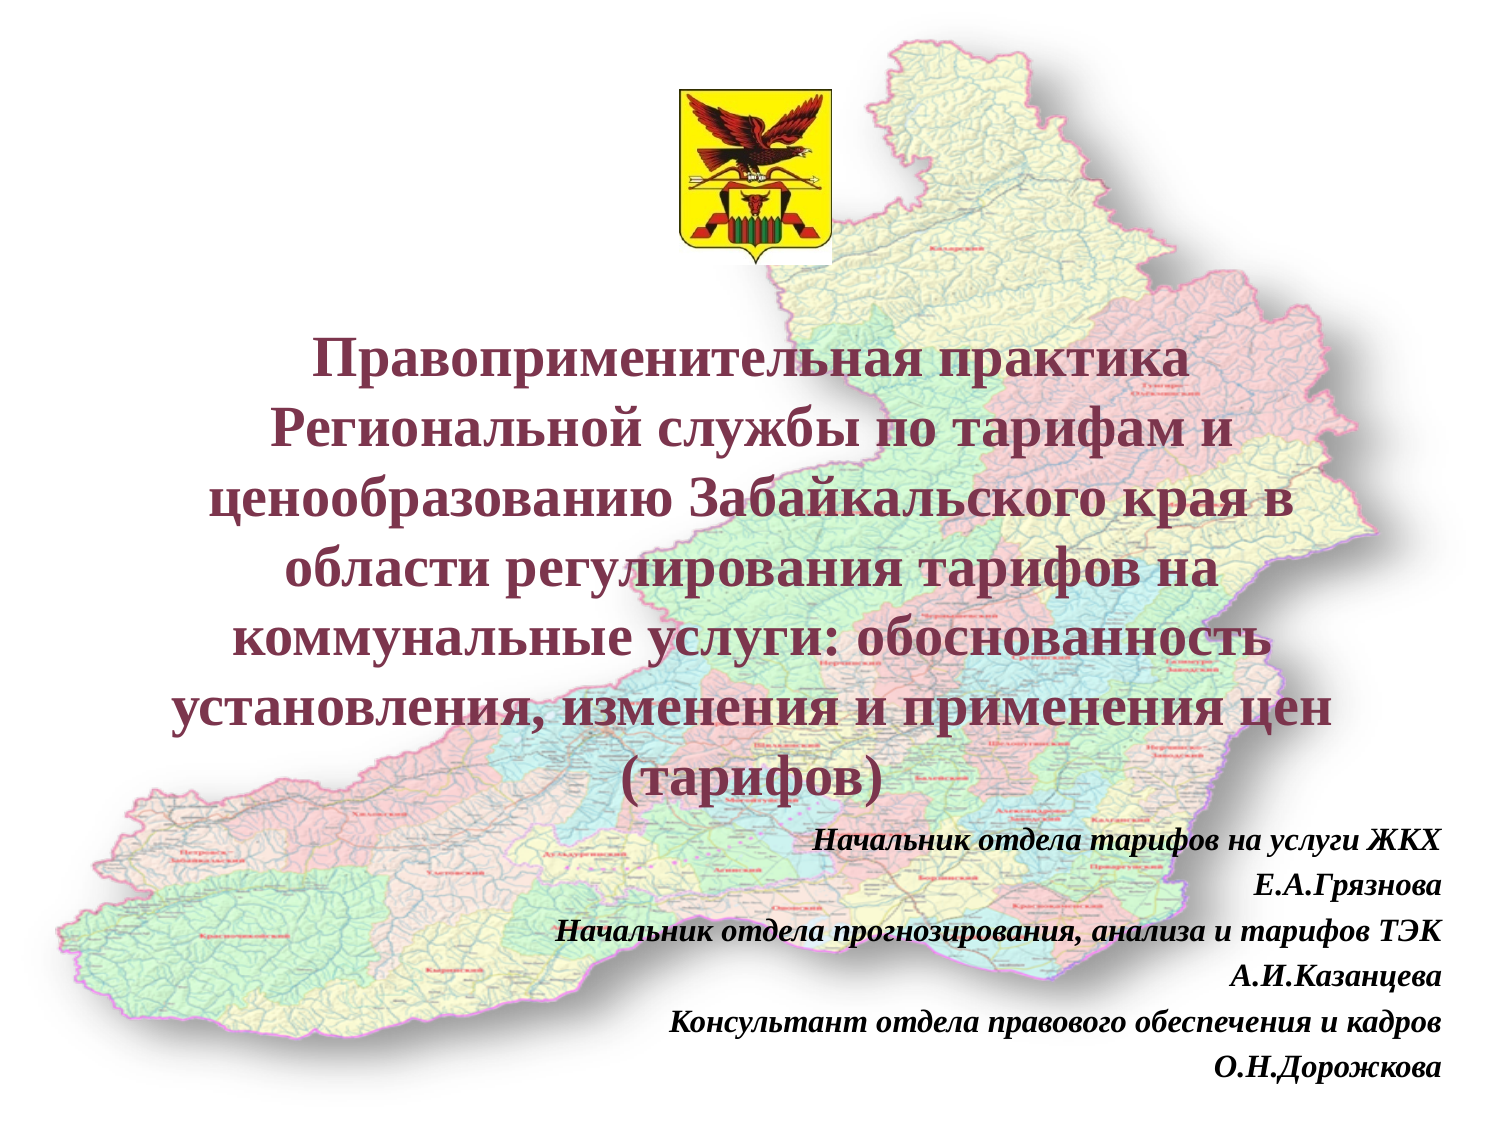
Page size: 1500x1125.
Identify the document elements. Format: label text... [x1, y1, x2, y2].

picture [678, 89, 832, 265]
title Правоприменительная практика Региональной службы по тарифам и ценообразованию Забайкальского края в области регулирования тарифов на коммунальные услуги: обоснованность установления, изменения и применения цен (тарифов) [117, 351, 1388, 674]
subtitle Начальник отдела тарифов на услуги ЖКХ Е.А.Грязнова Начальник отдела прогнозирования, анализа и тарифов ТЭК А.И.Казанцева Консультант отдела правового обеспечения и кадров О.Н.Дорожкова [277, 810, 1458, 1094]
